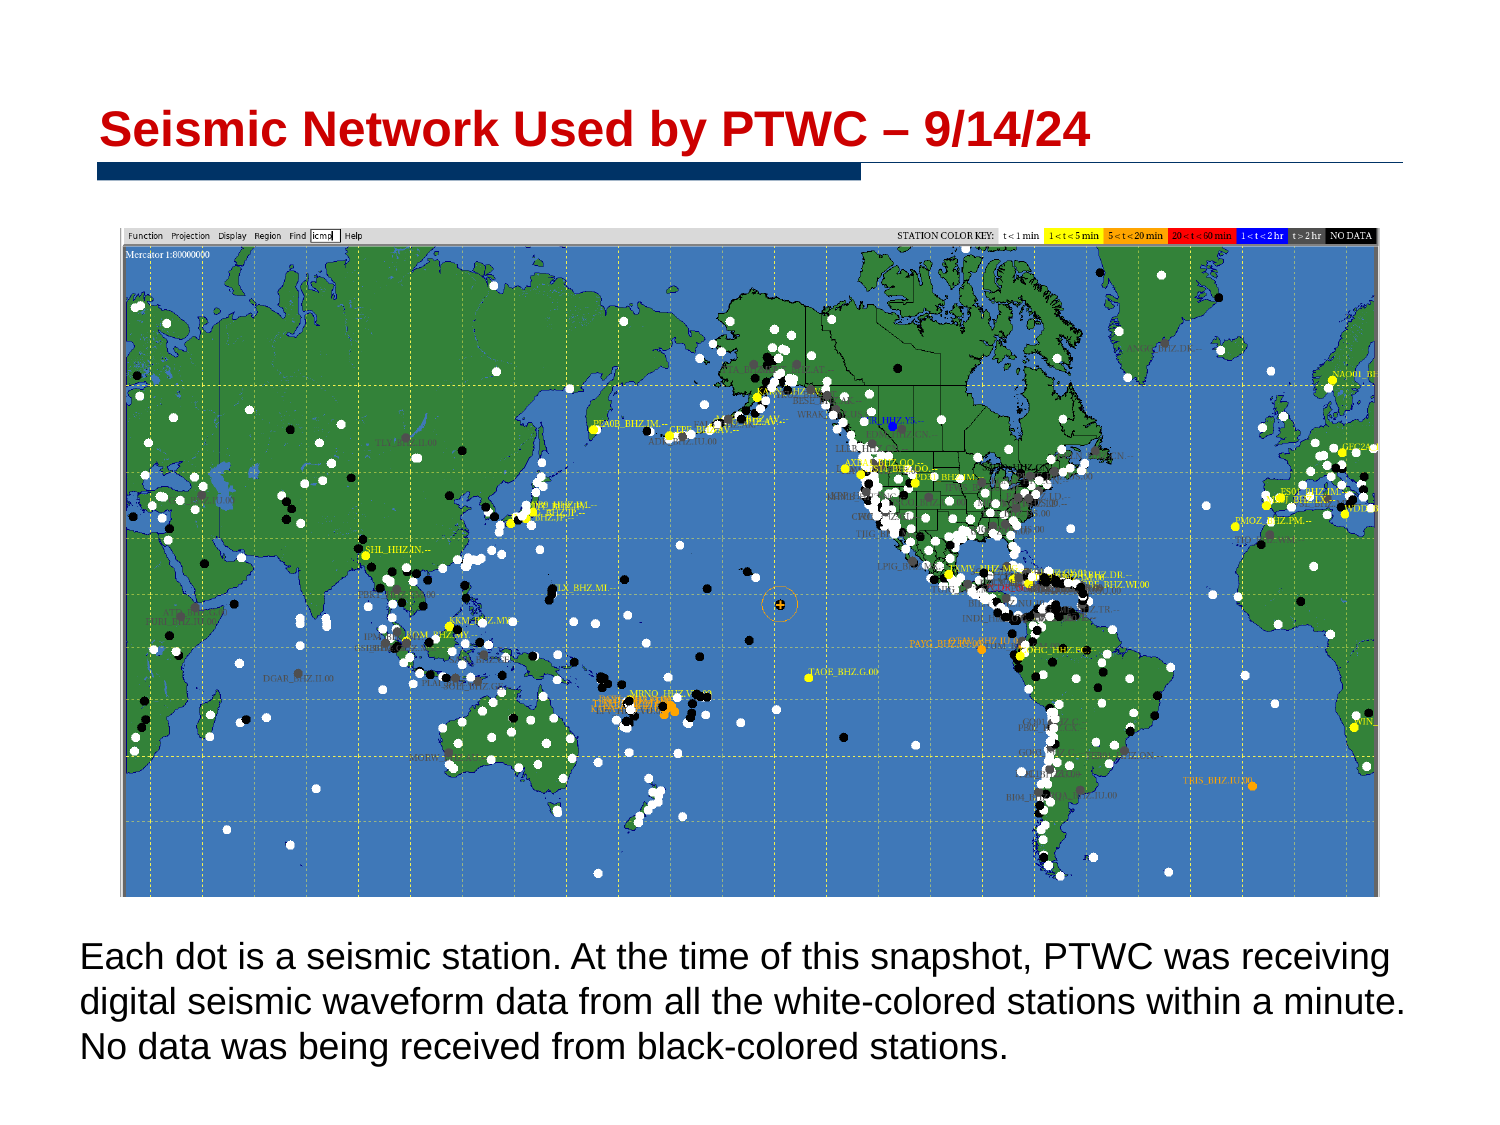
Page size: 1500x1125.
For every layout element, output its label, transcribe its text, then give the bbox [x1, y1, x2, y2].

title Seismic Network Used by PTWC – 9/14/24 [84, 14, 1425, 164]
text_box Each dot is a seismic station. At the time of this snapshot, PTWC was receiving digital seismic waveform data from all the white-colored stations within a minute. No data was being received from black-colored stations. [64, 924, 1436, 1074]
picture [120, 227, 1380, 898]
